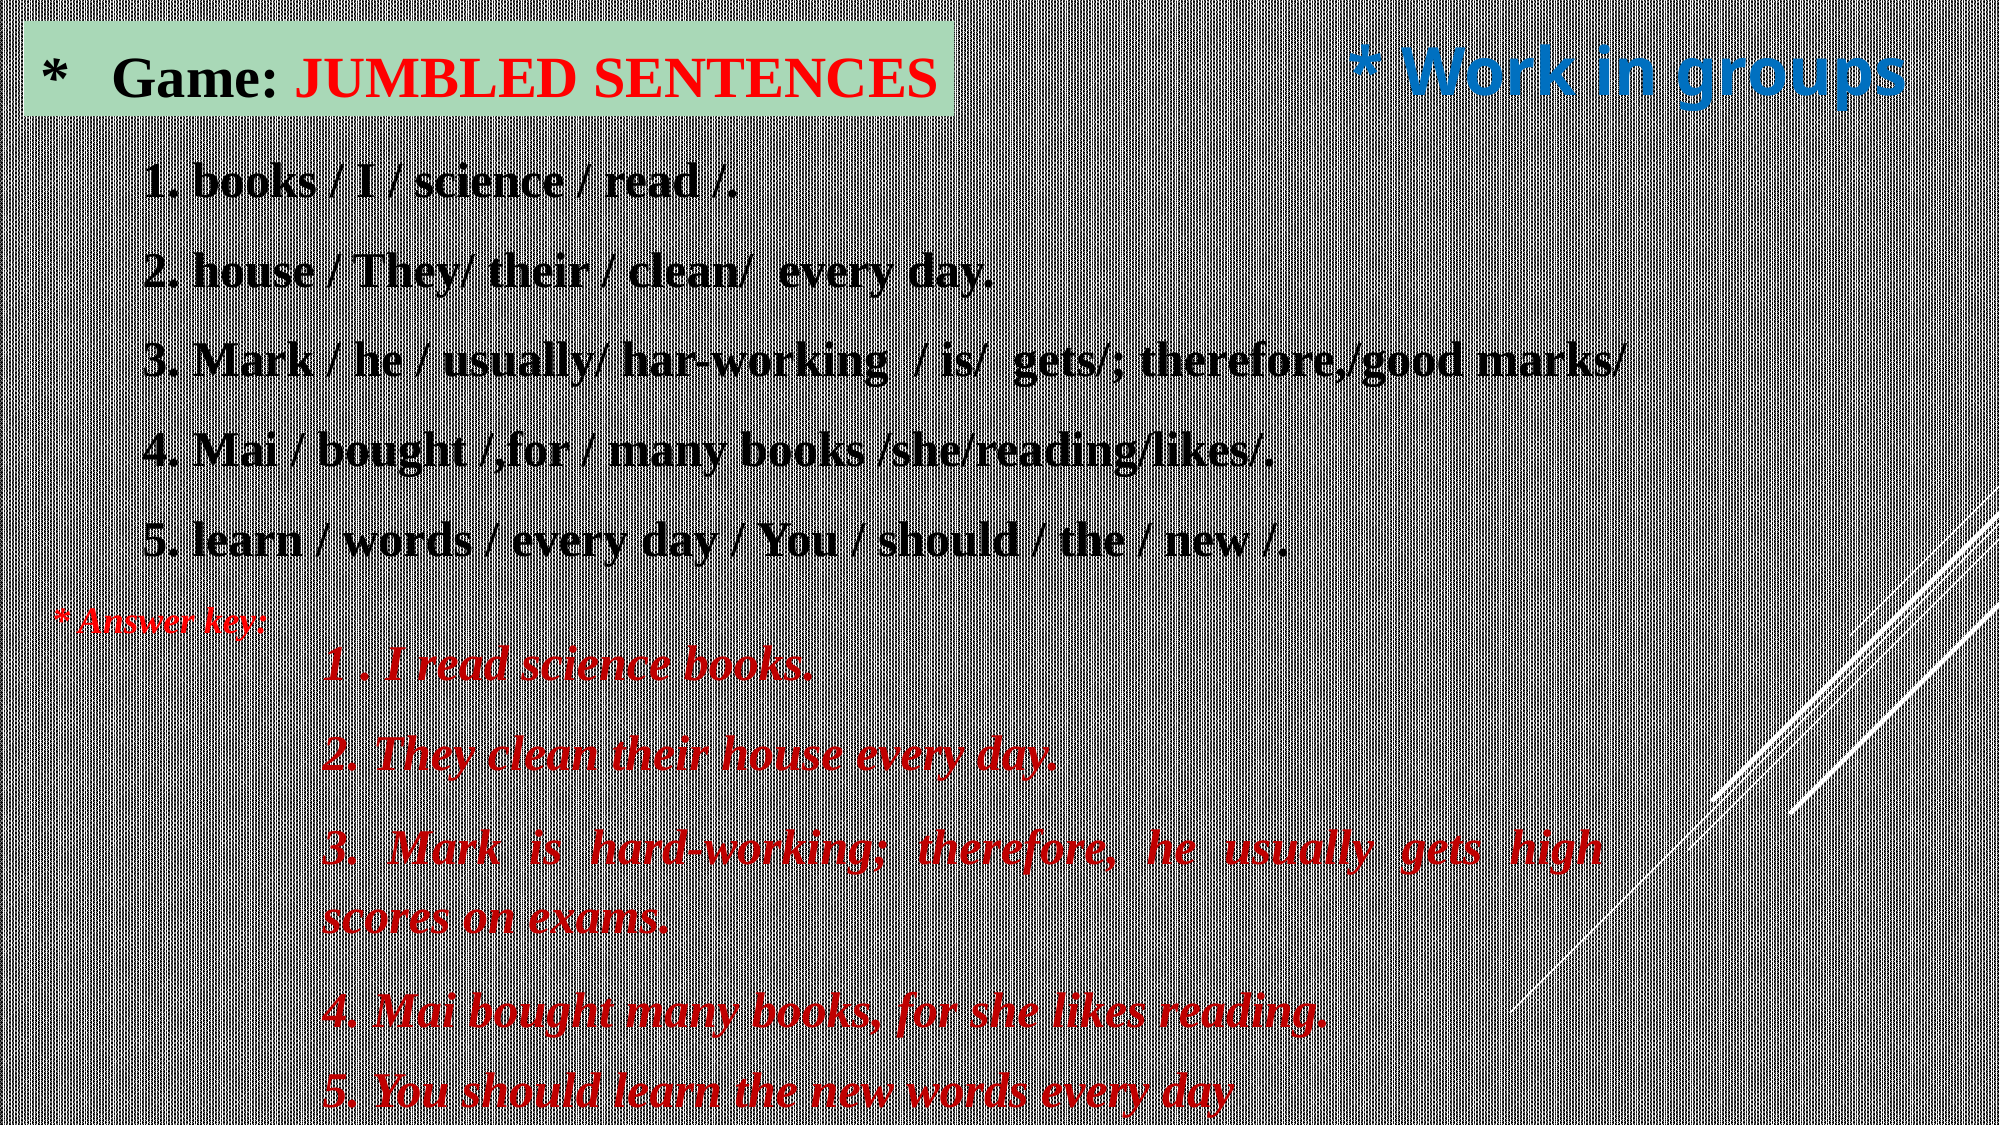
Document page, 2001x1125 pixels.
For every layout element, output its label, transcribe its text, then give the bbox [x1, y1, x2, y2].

text_box * Answer key: [36, 581, 284, 649]
text_box 1. books / I / science / read /. 2. house / They/ their / clean/ every day. 3. Mark / he / usually/ har-working / is/ gets/; therefore,/good marks/ 4. Mai / bought /,for / many books /she/reading/likes/. 5. learn / words / every day / You / should / the / new /. [127, 130, 1897, 574]
text_box * Game: JUMBLED SENTENCES [24, 20, 955, 117]
text_box * Work in groups [1332, 20, 1941, 116]
text_box 1 . I read science books. 2. They clean their house every day. 3. Mark is hard-working; therefore, he usually gets high scores on exams. 4. Mai bought many books, for she likes reading. 5. You should learn the new words every day [307, 614, 1620, 1125]
